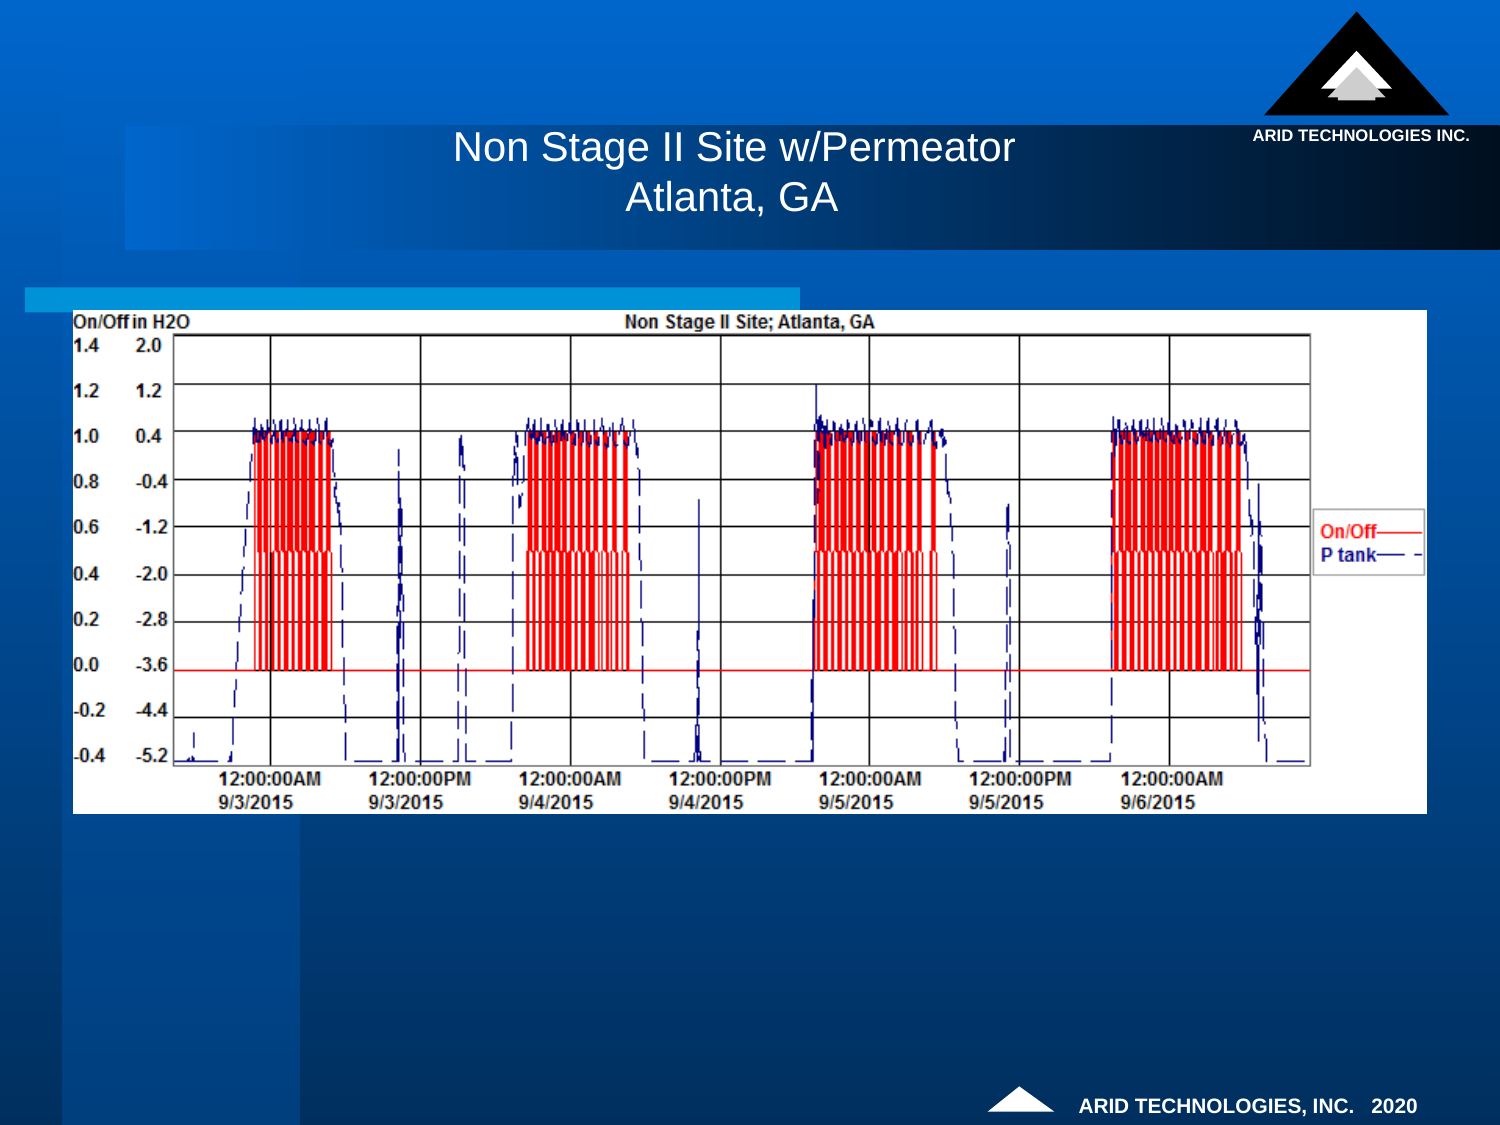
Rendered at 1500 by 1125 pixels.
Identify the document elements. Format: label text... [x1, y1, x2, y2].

text_box Non Stage II Site w/Permeator Atlanta, GA [438, 112, 1189, 228]
picture [73, 310, 1427, 815]
